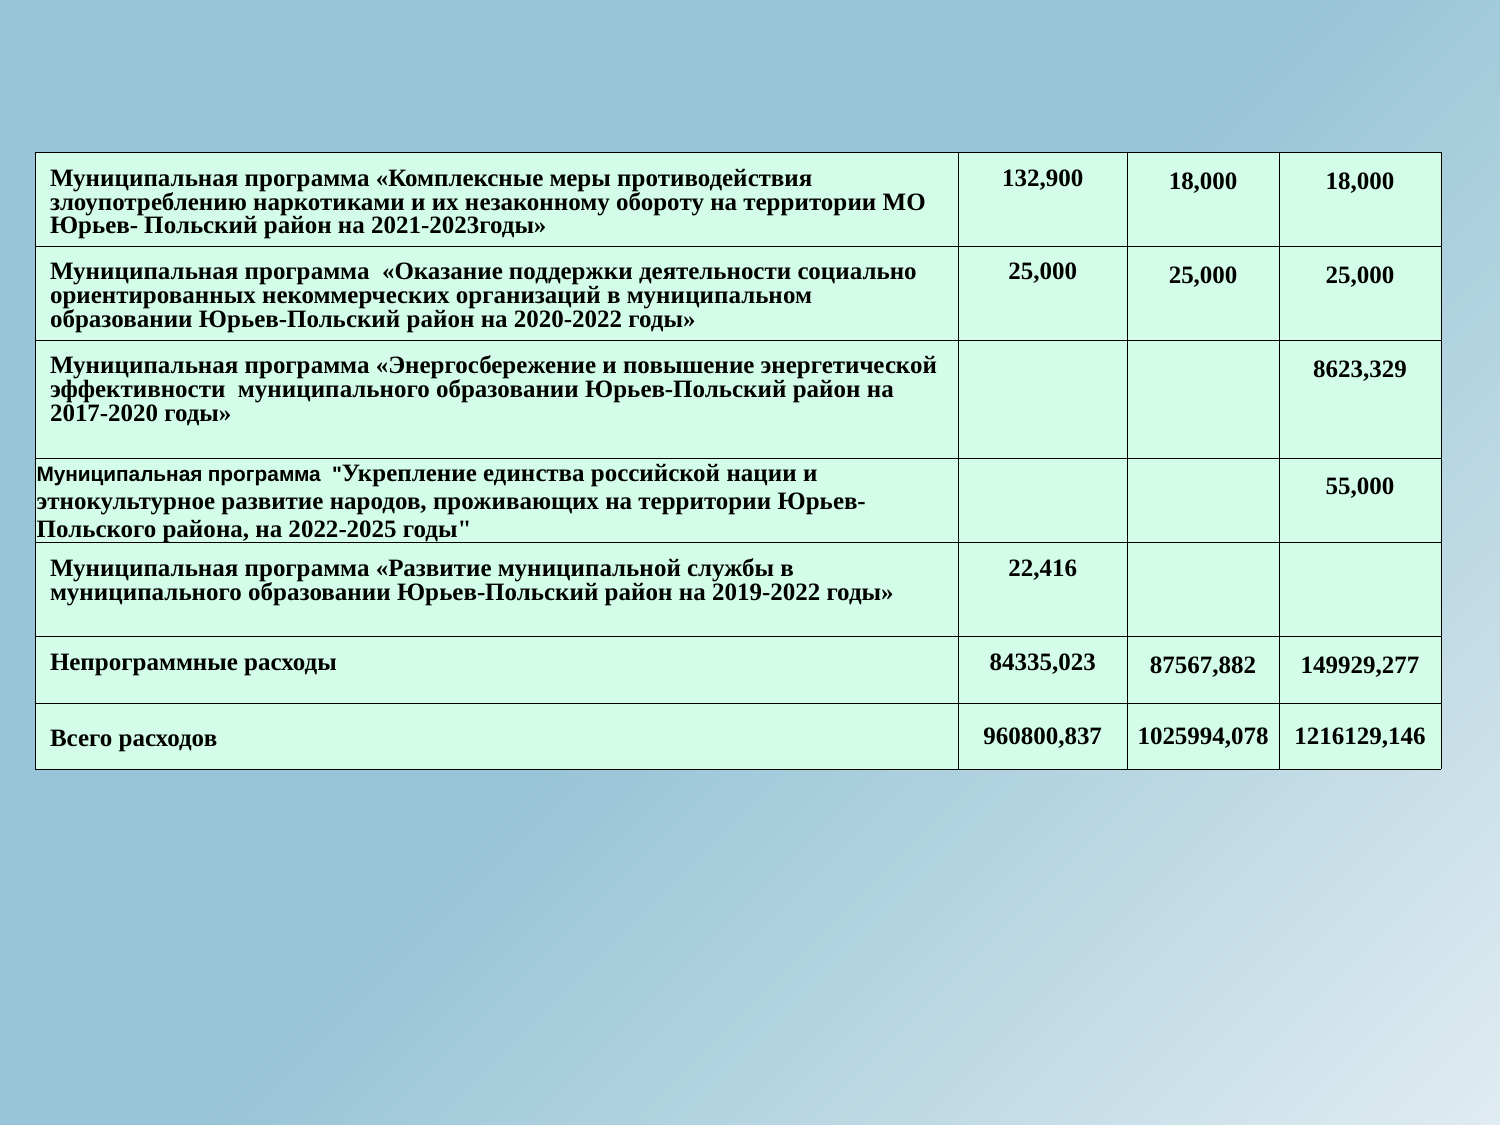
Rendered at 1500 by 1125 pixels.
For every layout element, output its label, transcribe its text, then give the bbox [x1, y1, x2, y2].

table_cell Муниципальная программа «Энергосбережение и повышение энергетической эффективности муниципального образовании Юрьев-Польский район на 2017-2020 годы» [36, 341, 958, 458]
table_cell [1128, 341, 1279, 458]
table_cell 8623,329 [1280, 341, 1441, 458]
table_cell 25,000 [1128, 247, 1279, 340]
table_cell 55,000 [1280, 459, 1441, 542]
table_cell 1025994,078 [1128, 704, 1279, 769]
table_cell 87567,882 [1128, 637, 1279, 703]
table_cell [959, 459, 1127, 542]
table_header 132,900 [959, 153, 1127, 246]
table_cell Всего расходов [36, 704, 958, 769]
table_cell Муниципальная программа «Развитие муниципальной службы в муниципального образовании Юрьев-Польский район на 2019-2022 годы» [36, 543, 958, 636]
table_cell [1128, 543, 1279, 636]
table_header Муниципальная программа «Комплексные меры противодействия злоупотреблению наркотиками и их незаконному обороту на территории МО Юрьев- Польский район на 2021-2023годы» [36, 153, 958, 246]
table_cell [1128, 459, 1279, 542]
table_cell [959, 341, 1127, 458]
table_cell 25,000 [1280, 247, 1441, 340]
table_cell 149929,277 [1280, 637, 1441, 703]
table_header 18,000 [1280, 153, 1441, 246]
table_cell 1216129,146 [1280, 704, 1441, 769]
table_cell [1280, 543, 1441, 636]
table_cell 25,000 [959, 247, 1127, 340]
table_cell Муниципальная программа «Оказание поддержки деятельности социально ориентированных некоммерческих организаций в муниципальном образовании Юрьев-Польский район на 2020-2022 годы» [36, 247, 958, 340]
table_cell 84335,023 [959, 637, 1127, 703]
table_header 18,000 [1128, 153, 1279, 246]
table_cell Непрограммные расходы [36, 637, 958, 703]
table_cell 960800,837 [959, 704, 1127, 769]
table_cell 22,416 [959, 543, 1127, 636]
table_cell Муниципальная программа "Укрепление единства российской нации и этнокультурное развитие народов, проживающих на территории Юрьев-Польского района, на 2022-2025 годы" [36, 459, 958, 542]
